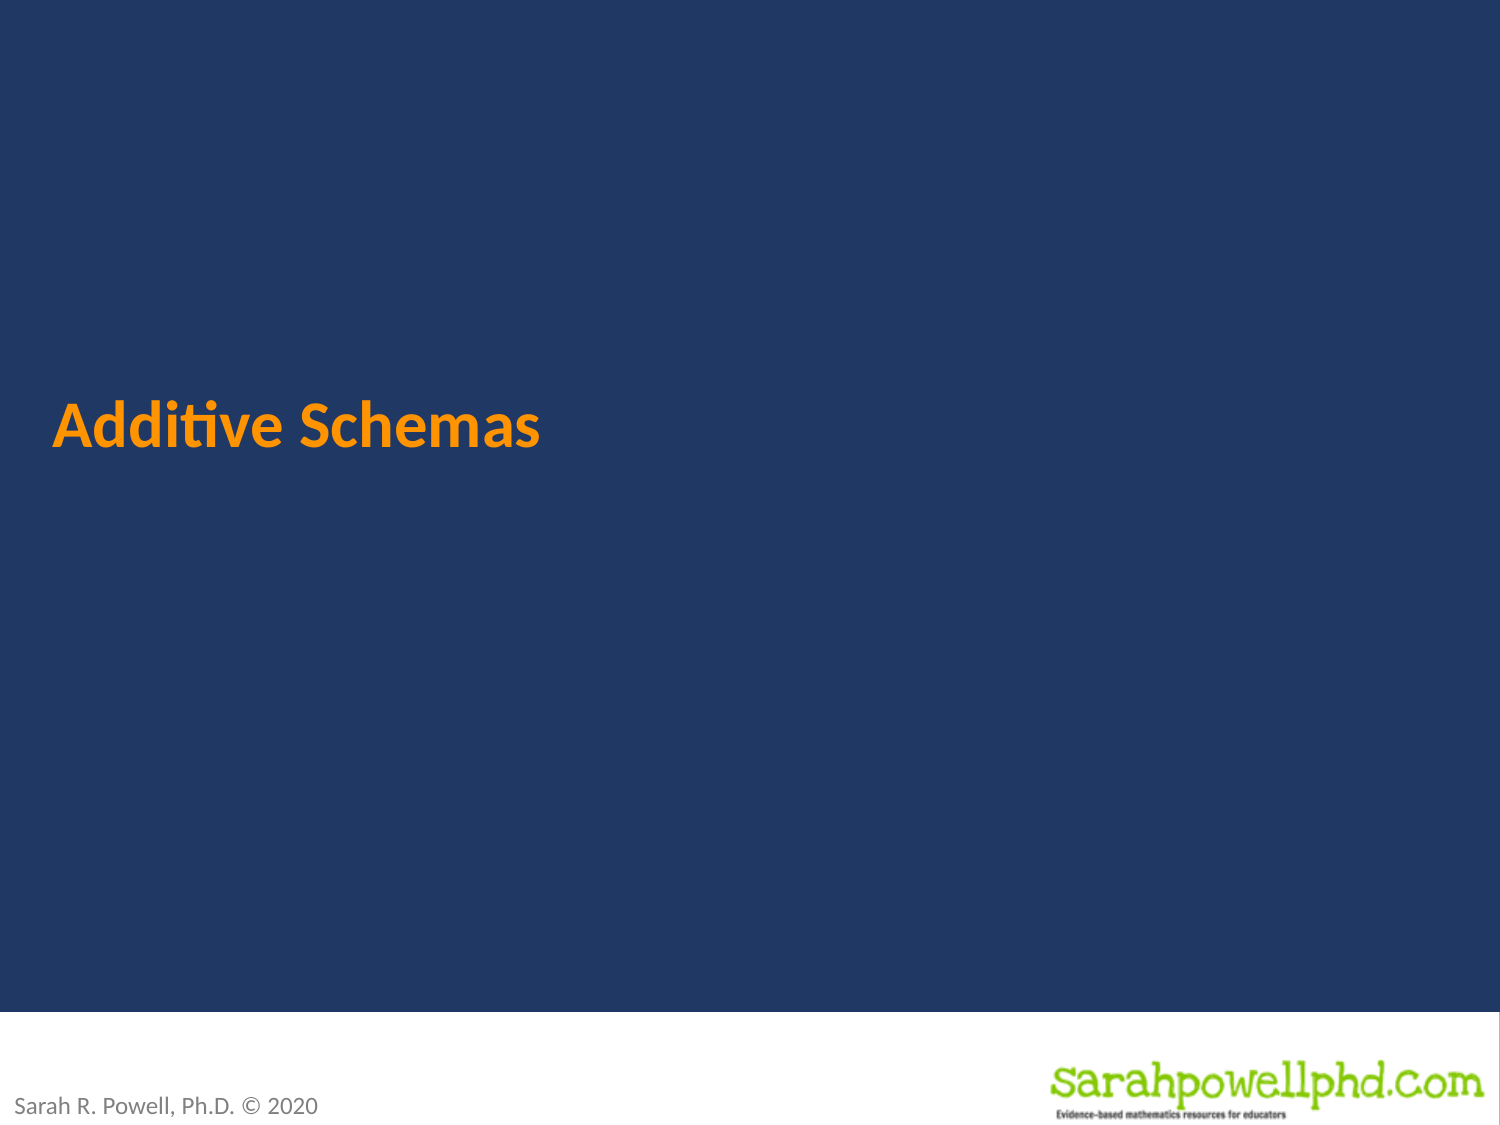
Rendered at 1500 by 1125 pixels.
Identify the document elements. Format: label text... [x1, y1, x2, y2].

picture [1032, 1051, 1499, 1125]
title Additive Schemas [37, 280, 1463, 468]
